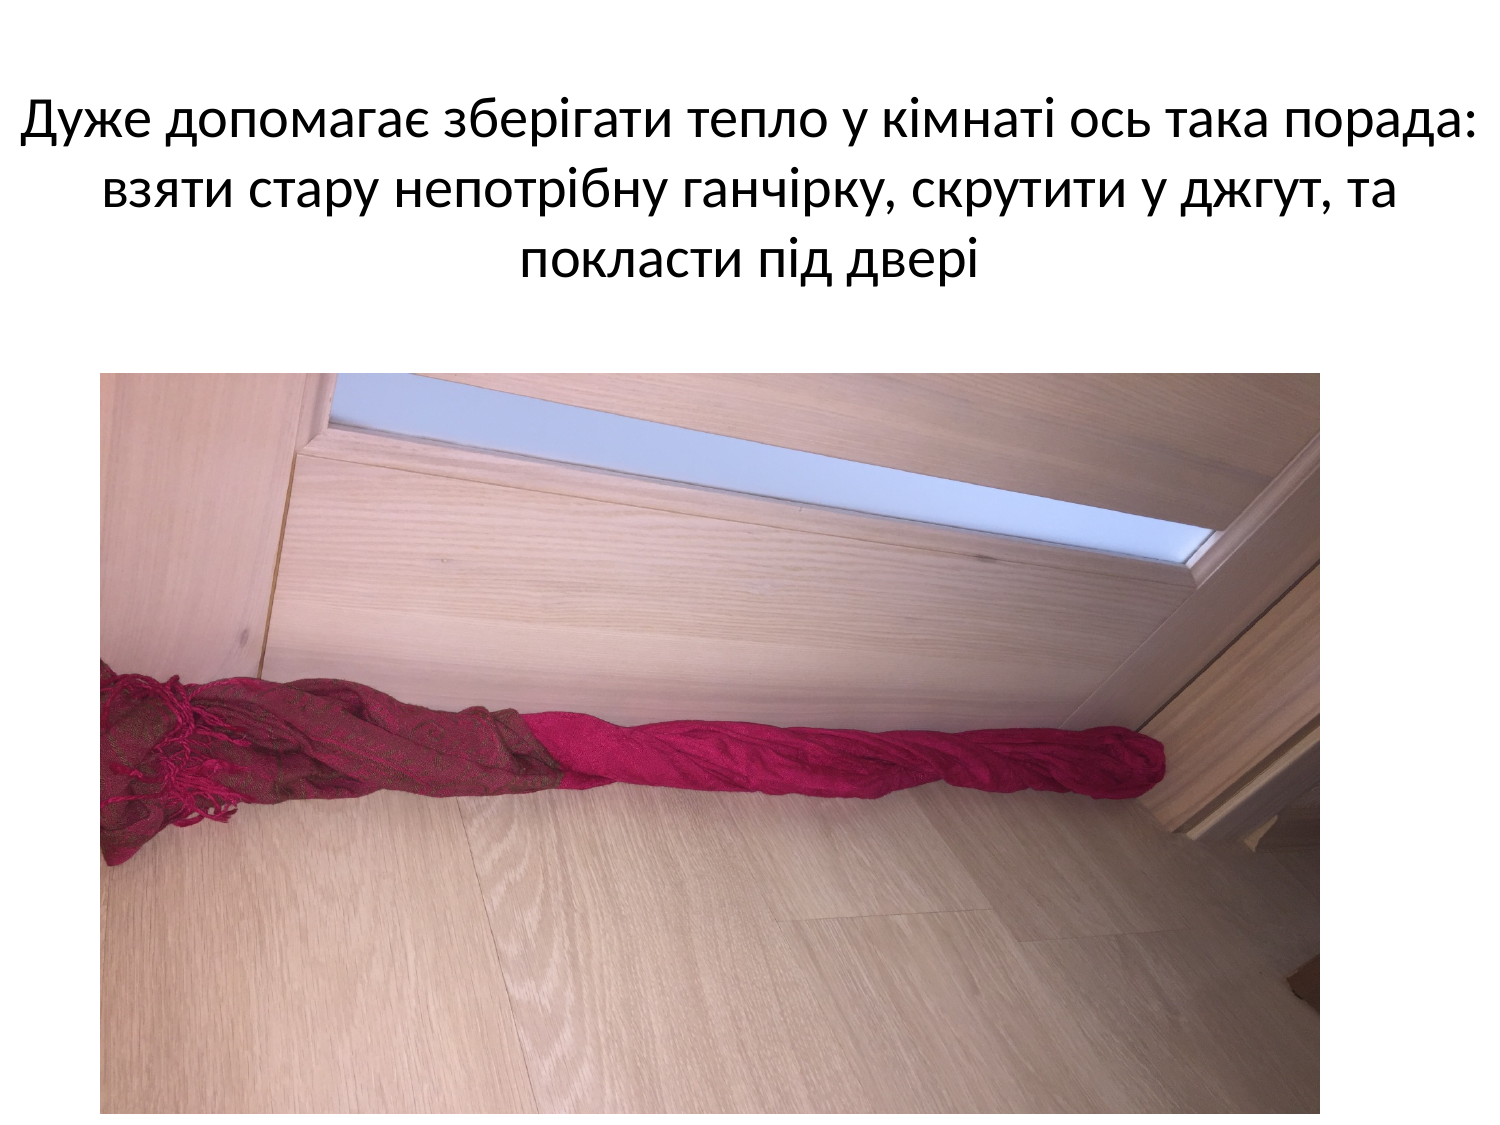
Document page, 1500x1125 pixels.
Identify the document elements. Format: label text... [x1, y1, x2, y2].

picture [100, 373, 1320, 1114]
title Дуже допомагає зберігати тепло у кімнаті ось така порада: взяти стару непотрібну ганчірку, скрутити у джгут, та покласти під двері [0, 125, 1500, 313]
